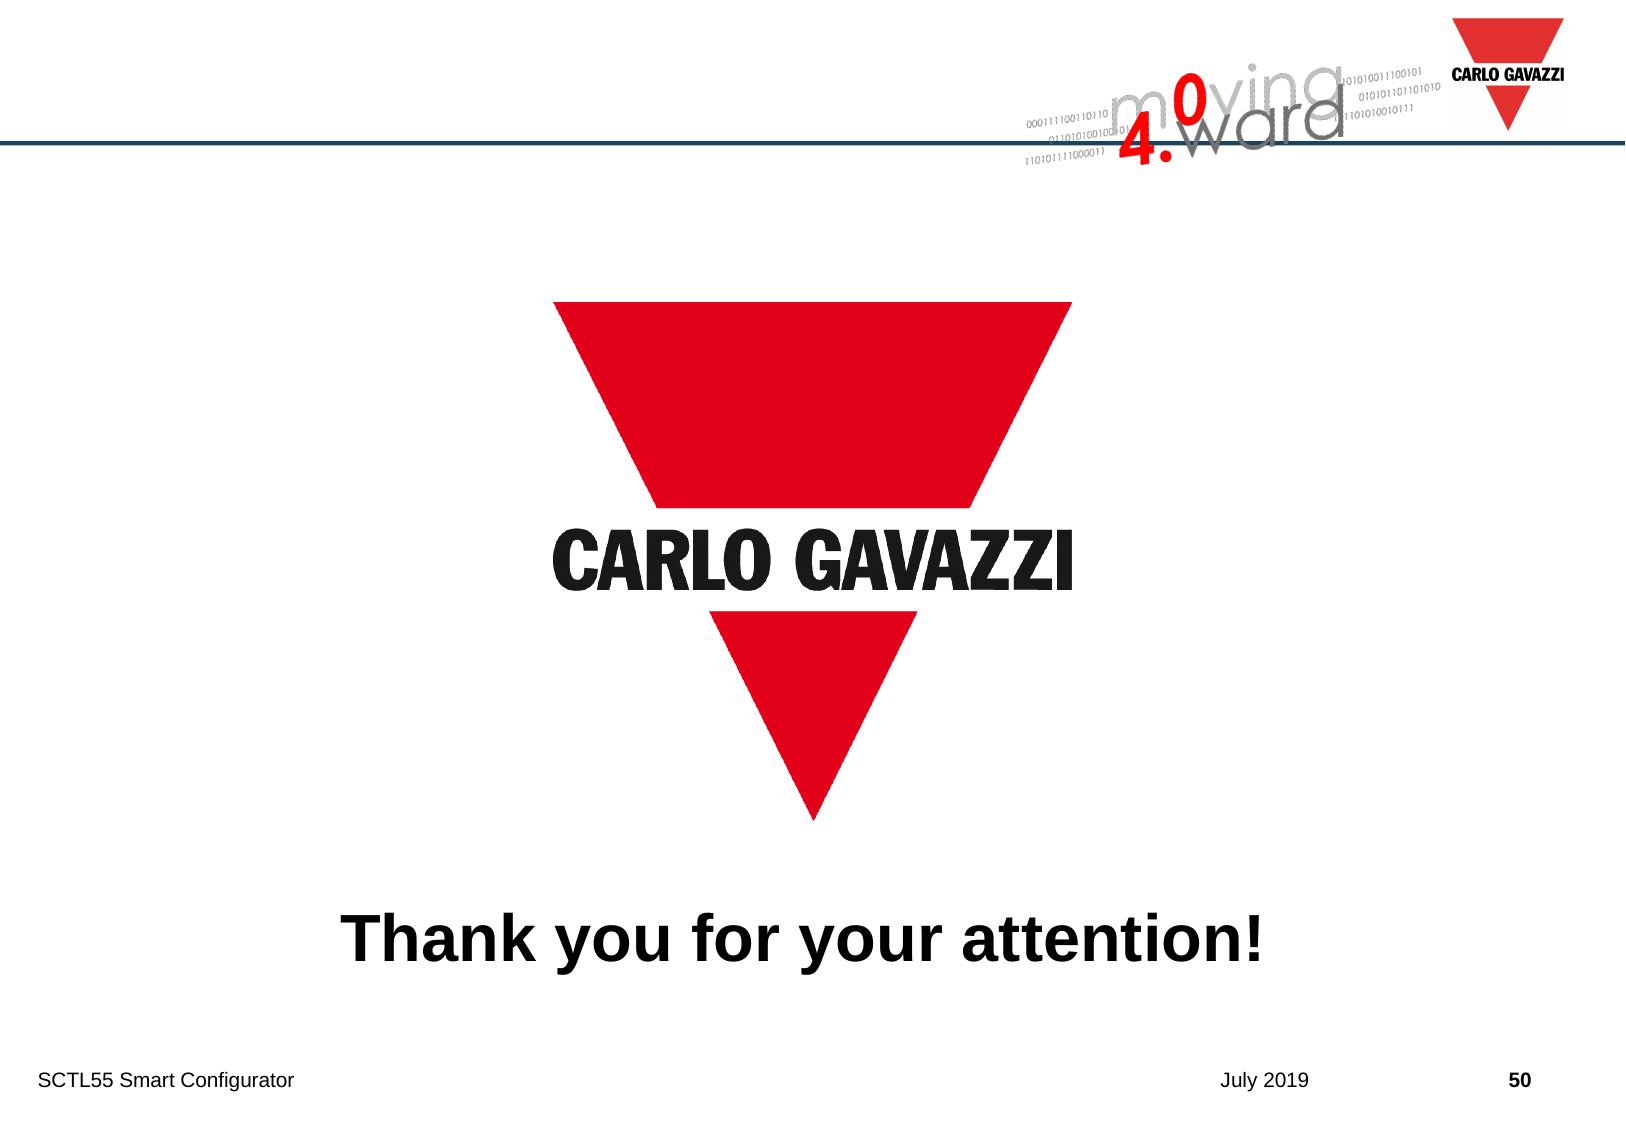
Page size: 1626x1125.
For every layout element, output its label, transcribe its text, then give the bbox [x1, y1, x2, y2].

picture [1000, 18, 1564, 198]
text_box Thank you for your attention! [0, 887, 1625, 983]
picture [553, 302, 1072, 821]
